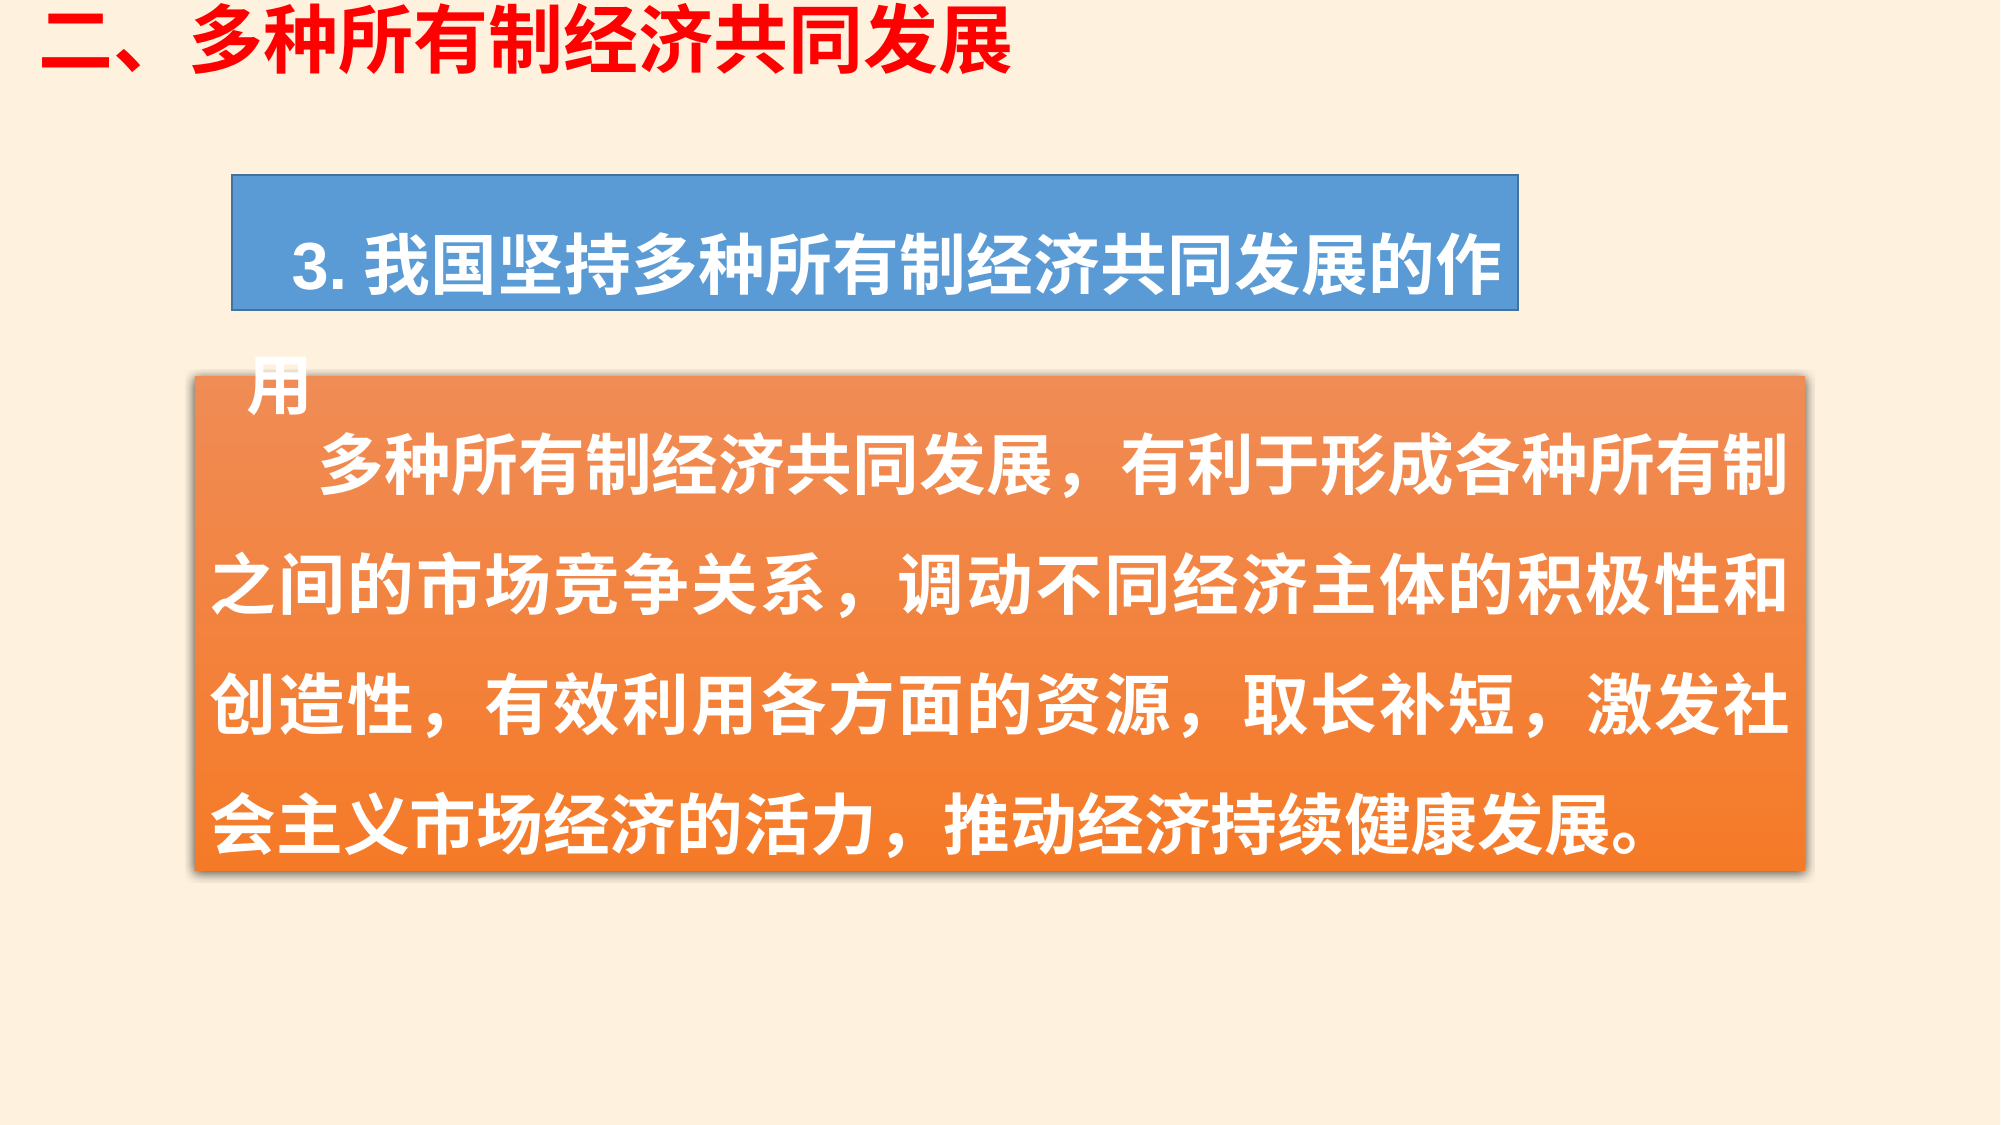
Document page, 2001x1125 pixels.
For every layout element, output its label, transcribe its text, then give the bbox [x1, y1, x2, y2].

text_box 3.我国坚持多种所有制经济共同发展的作用 [231, 174, 1519, 311]
text_box 二、多种所有制经济共同发展 [23, 0, 1029, 91]
picture [0, 0, 2001, 1125]
text_box 多种所有制经济共同发展，有利于形成各种所有制之间的市场竞争关系，调动不同经济主体的积极性和创造性，有效利用各方面的资源，取长补短，激发社会主义市场经济的活力，推动经济持续健康发展。 [194, 376, 1806, 871]
